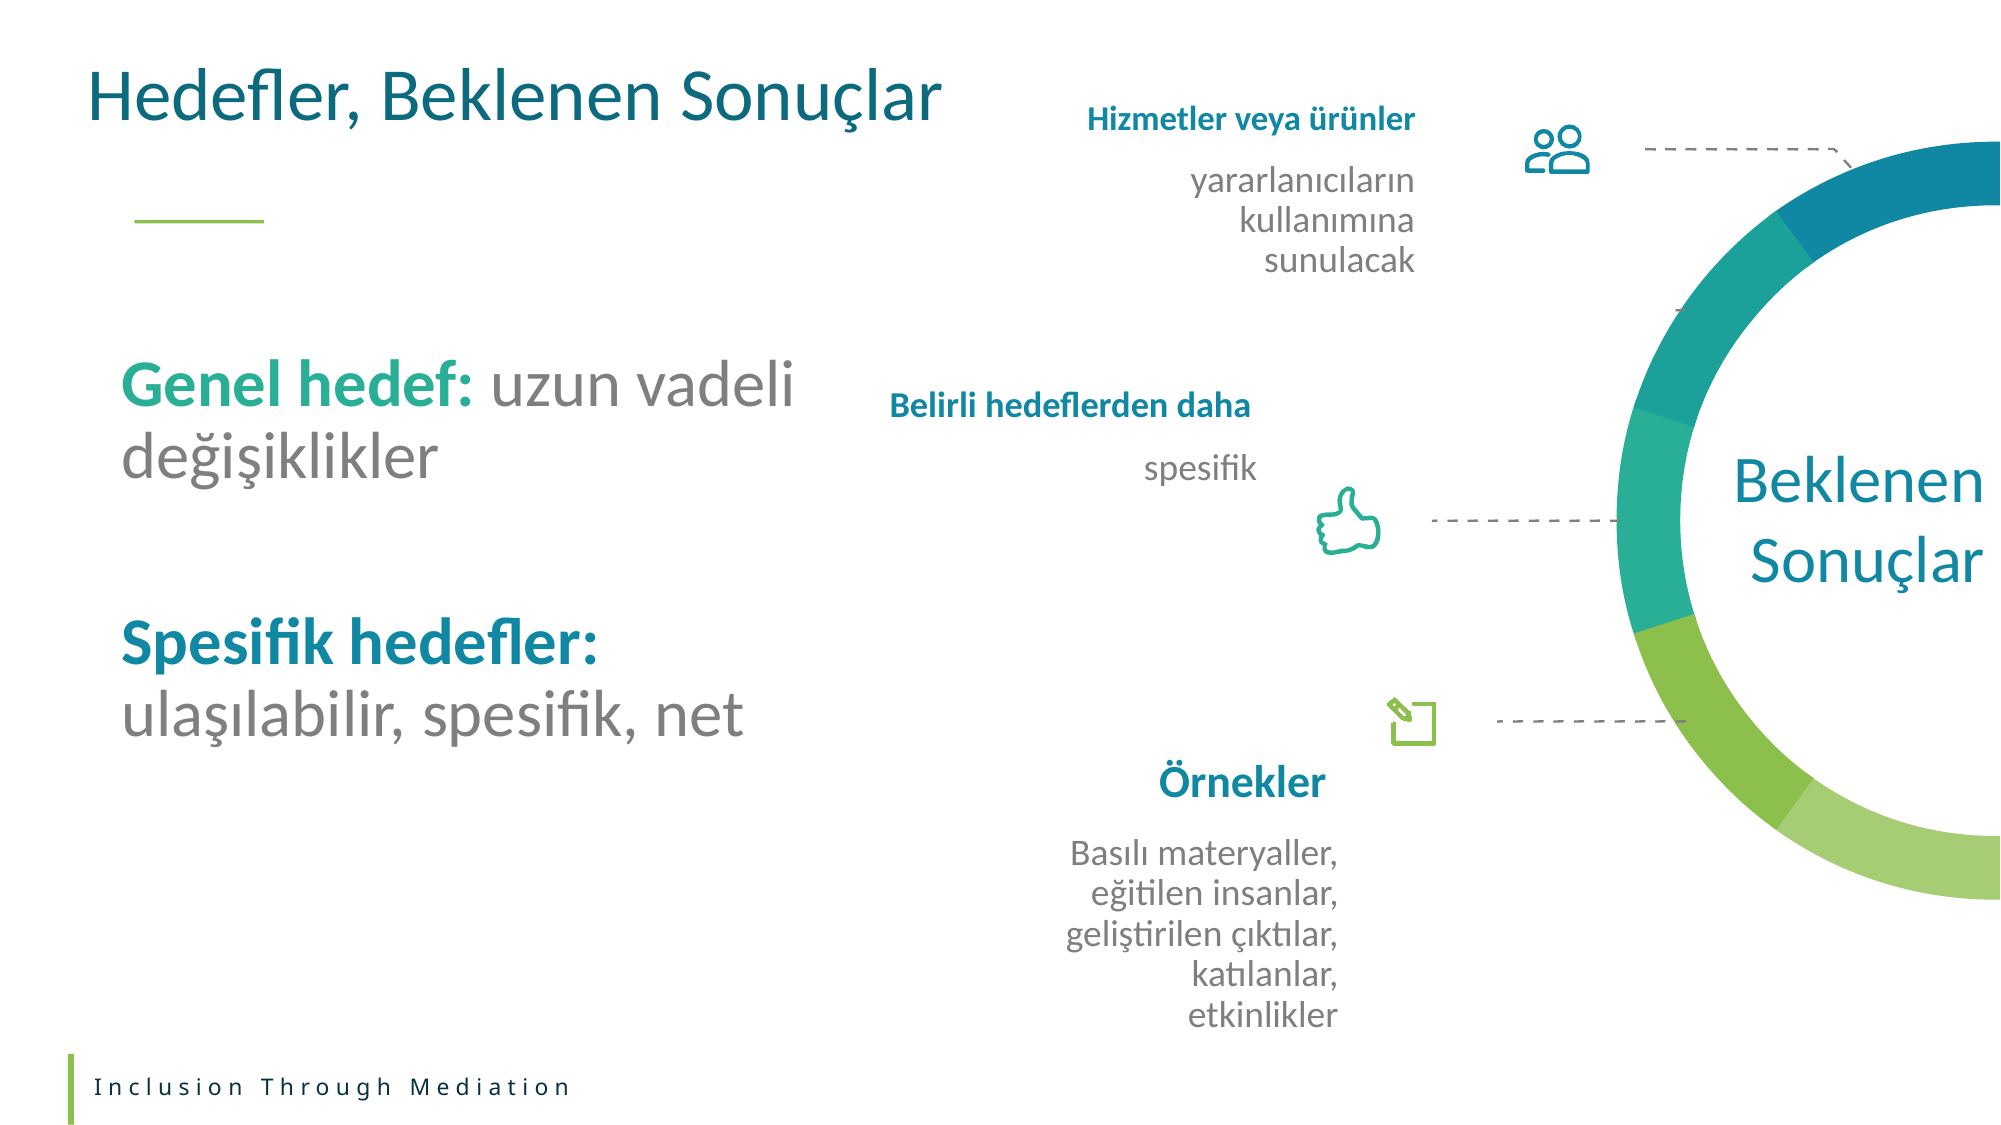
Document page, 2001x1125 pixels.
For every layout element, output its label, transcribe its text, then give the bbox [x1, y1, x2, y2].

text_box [1438, 278, 2000, 937]
list yararlanıcıların kullanımına sunulacak [1067, 166, 1431, 259]
list Örnekler [977, 750, 1342, 824]
list Hedefler, Beklenen Sonuçlar [72, 47, 991, 202]
list spesifik [909, 440, 1273, 548]
list Basılı materyaller, eğitilen insanlar, geliştirilen çıktılar, katılanlar, etkinlikler [990, 825, 1354, 1033]
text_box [1524, 124, 1590, 175]
list Hizmetler veya ürünler [1067, 92, 1432, 166]
list Genel hedef: uzun vadeli değişiklikler Spesifik hedefler: ulaşılabilir, spesifik, net [106, 341, 814, 1022]
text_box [1386, 697, 1436, 746]
text_box [1316, 486, 1381, 555]
list Belirli hedeflerden daha [865, 378, 1268, 451]
